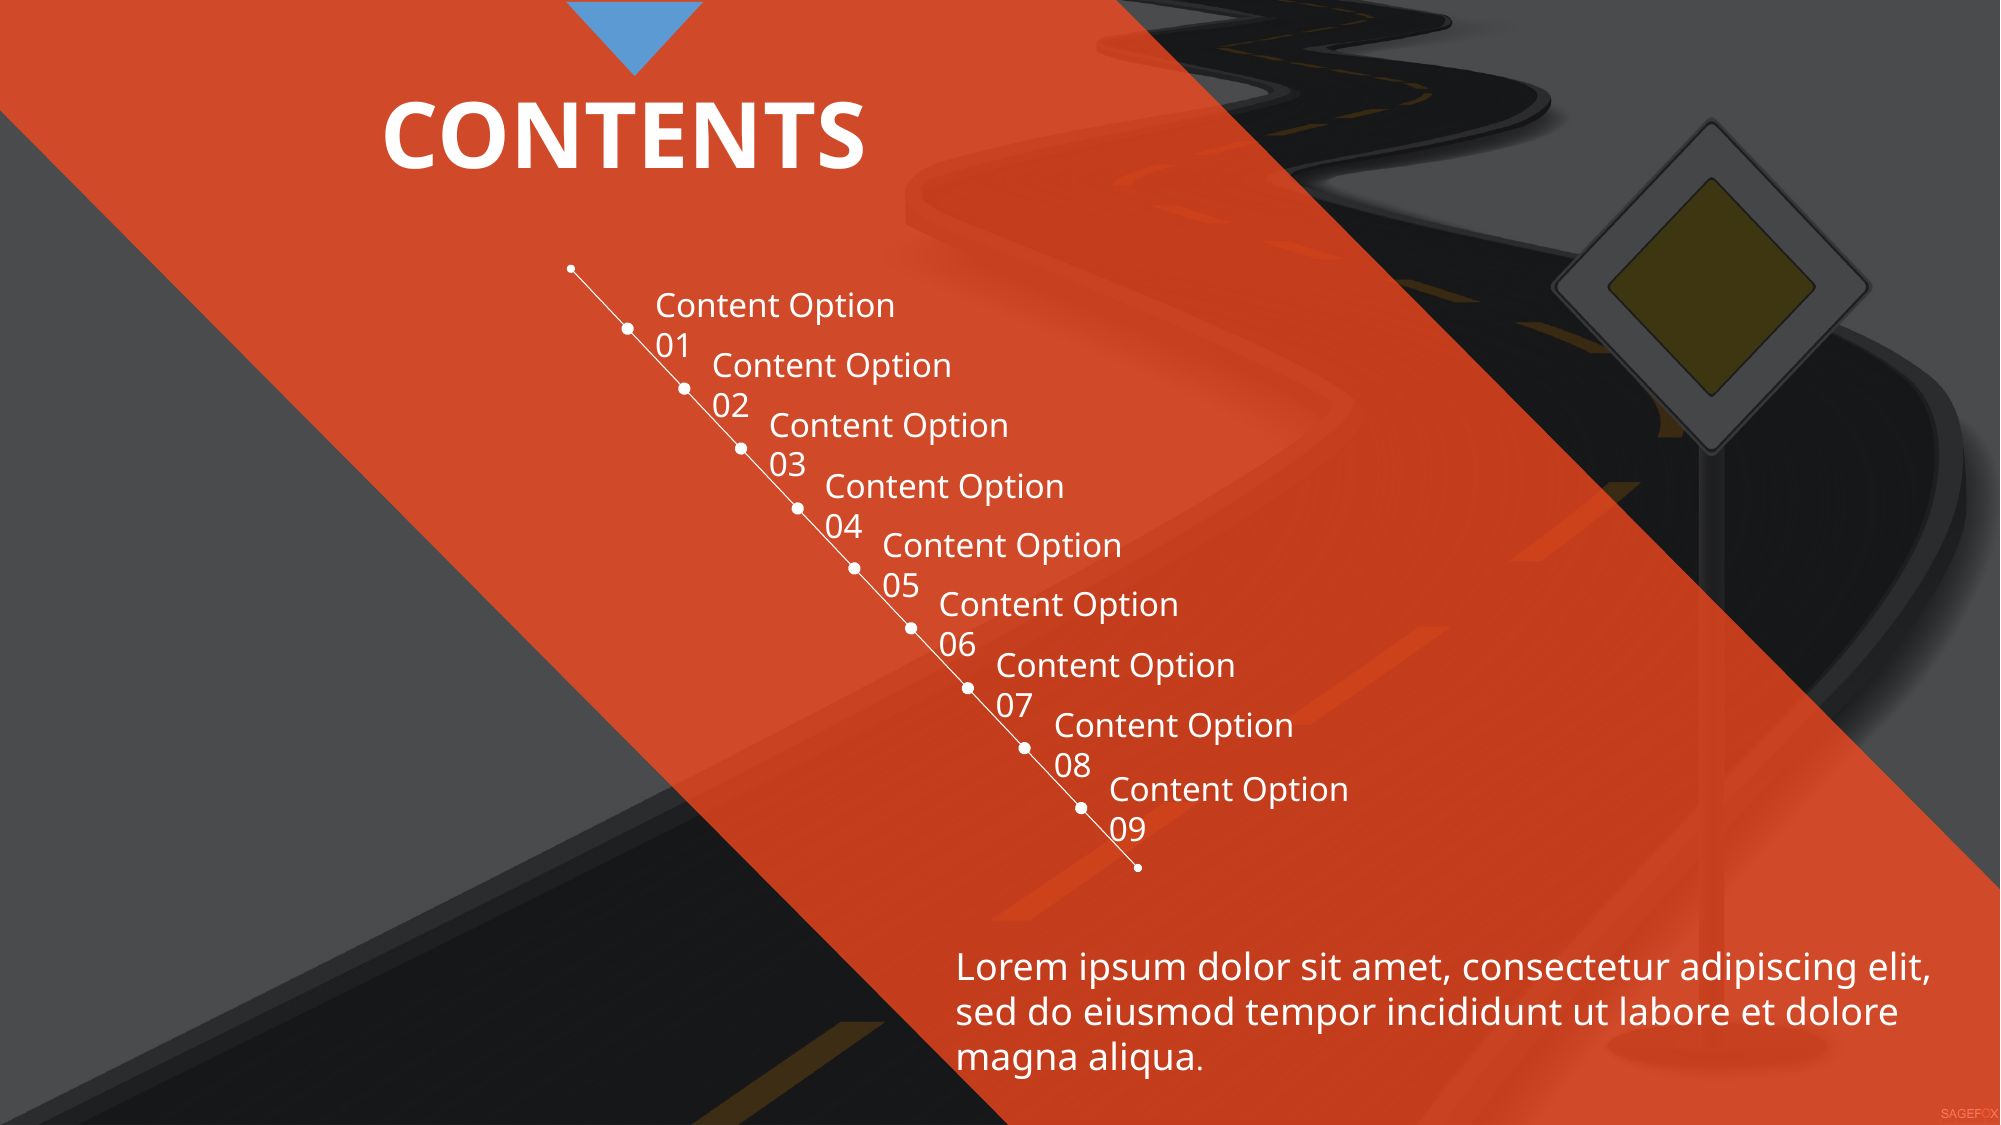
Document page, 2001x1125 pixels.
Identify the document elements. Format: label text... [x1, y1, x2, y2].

text_box [563, 0, 706, 78]
text_box Content Option 06 [924, 576, 1224, 671]
text_box Content Option 04 [809, 458, 1110, 553]
text_box CONTENTS [324, 69, 924, 194]
text_box Content Option 01 [640, 277, 941, 372]
text_box [967, 1085, 2000, 1125]
text_box Content Option 05 [867, 517, 1168, 612]
text_box Content Option 08 [1038, 696, 1339, 792]
text_box Lorem ipsum dolor sit amet, consectetur adipiscing elit, sed do eiusmod tempor incididunt ut labore et dolore magna aliqua. [940, 935, 2000, 1085]
text_box Content Option 09 [1093, 761, 1394, 856]
text_box Content Option 03 [753, 396, 1054, 491]
text_box [0, 0, 2000, 1058]
text_box Content Option 07 [980, 636, 1281, 732]
text_box Content Option 02 [697, 336, 998, 432]
